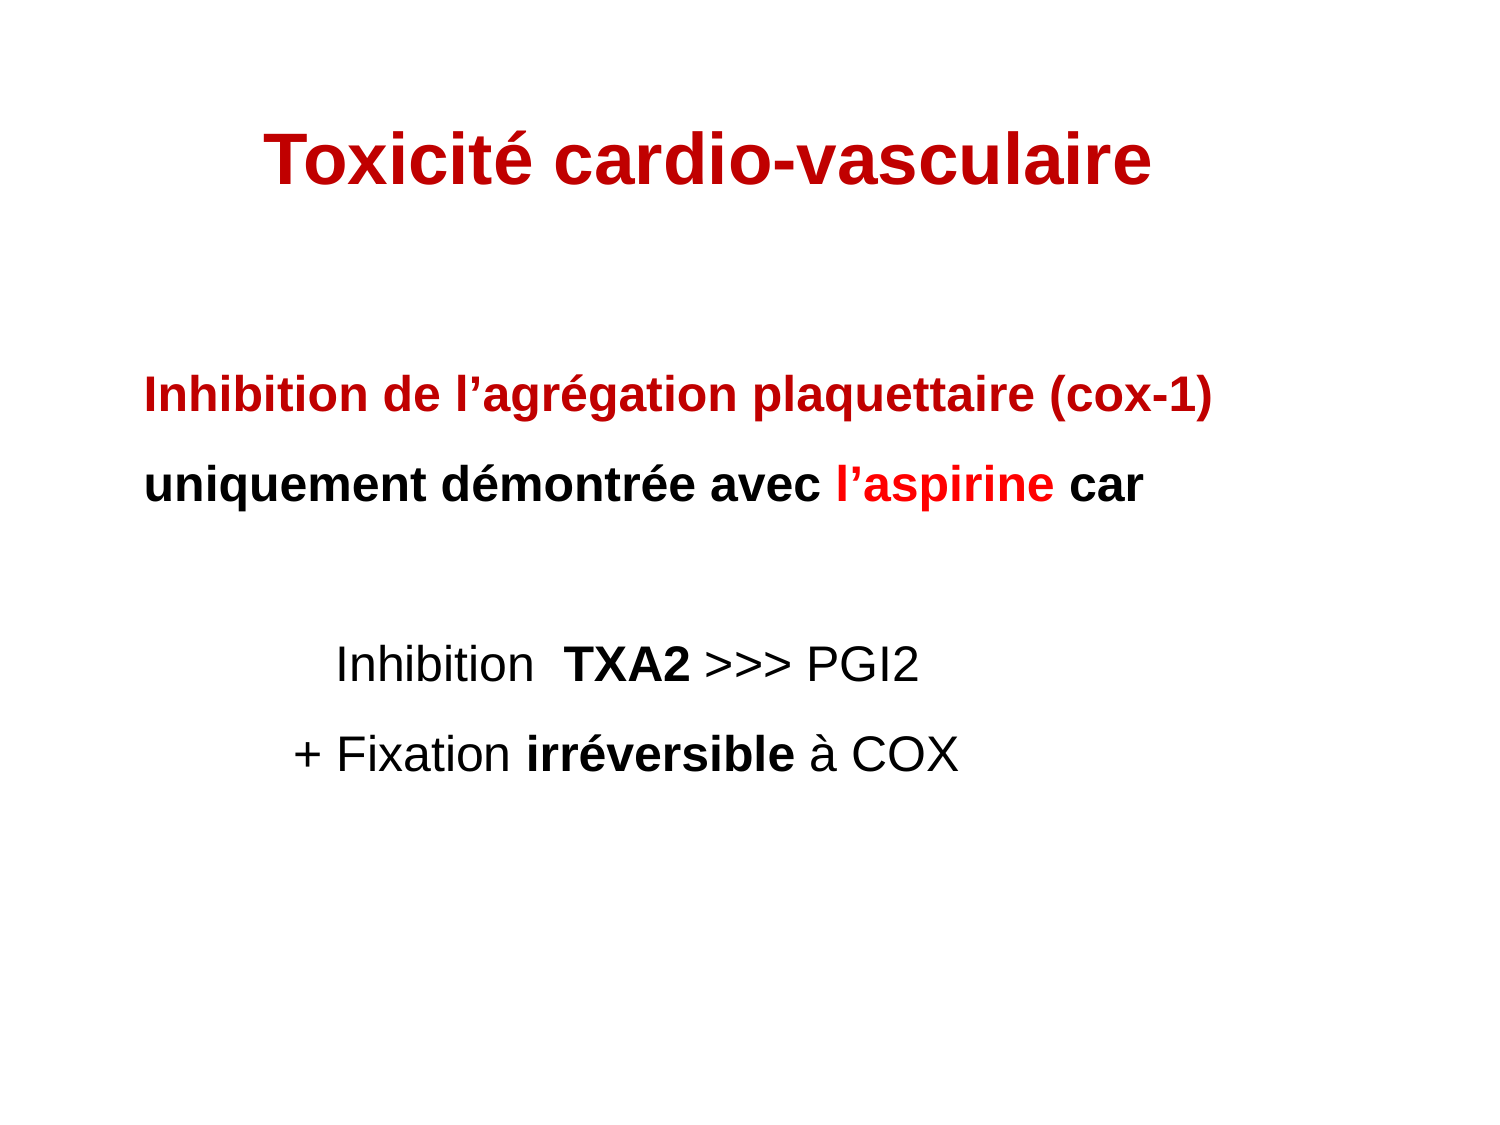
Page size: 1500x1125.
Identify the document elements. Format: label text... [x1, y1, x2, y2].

text_box Inhibition de l’agrégation plaquettaire (cox-1) uniquement démontrée avec l’aspirine car Inhibition TXA2 >>> PGI2 + Fixation irréversible à COX [127, 327, 1407, 814]
title Toxicité cardio-vasculaire [73, 101, 1345, 220]
